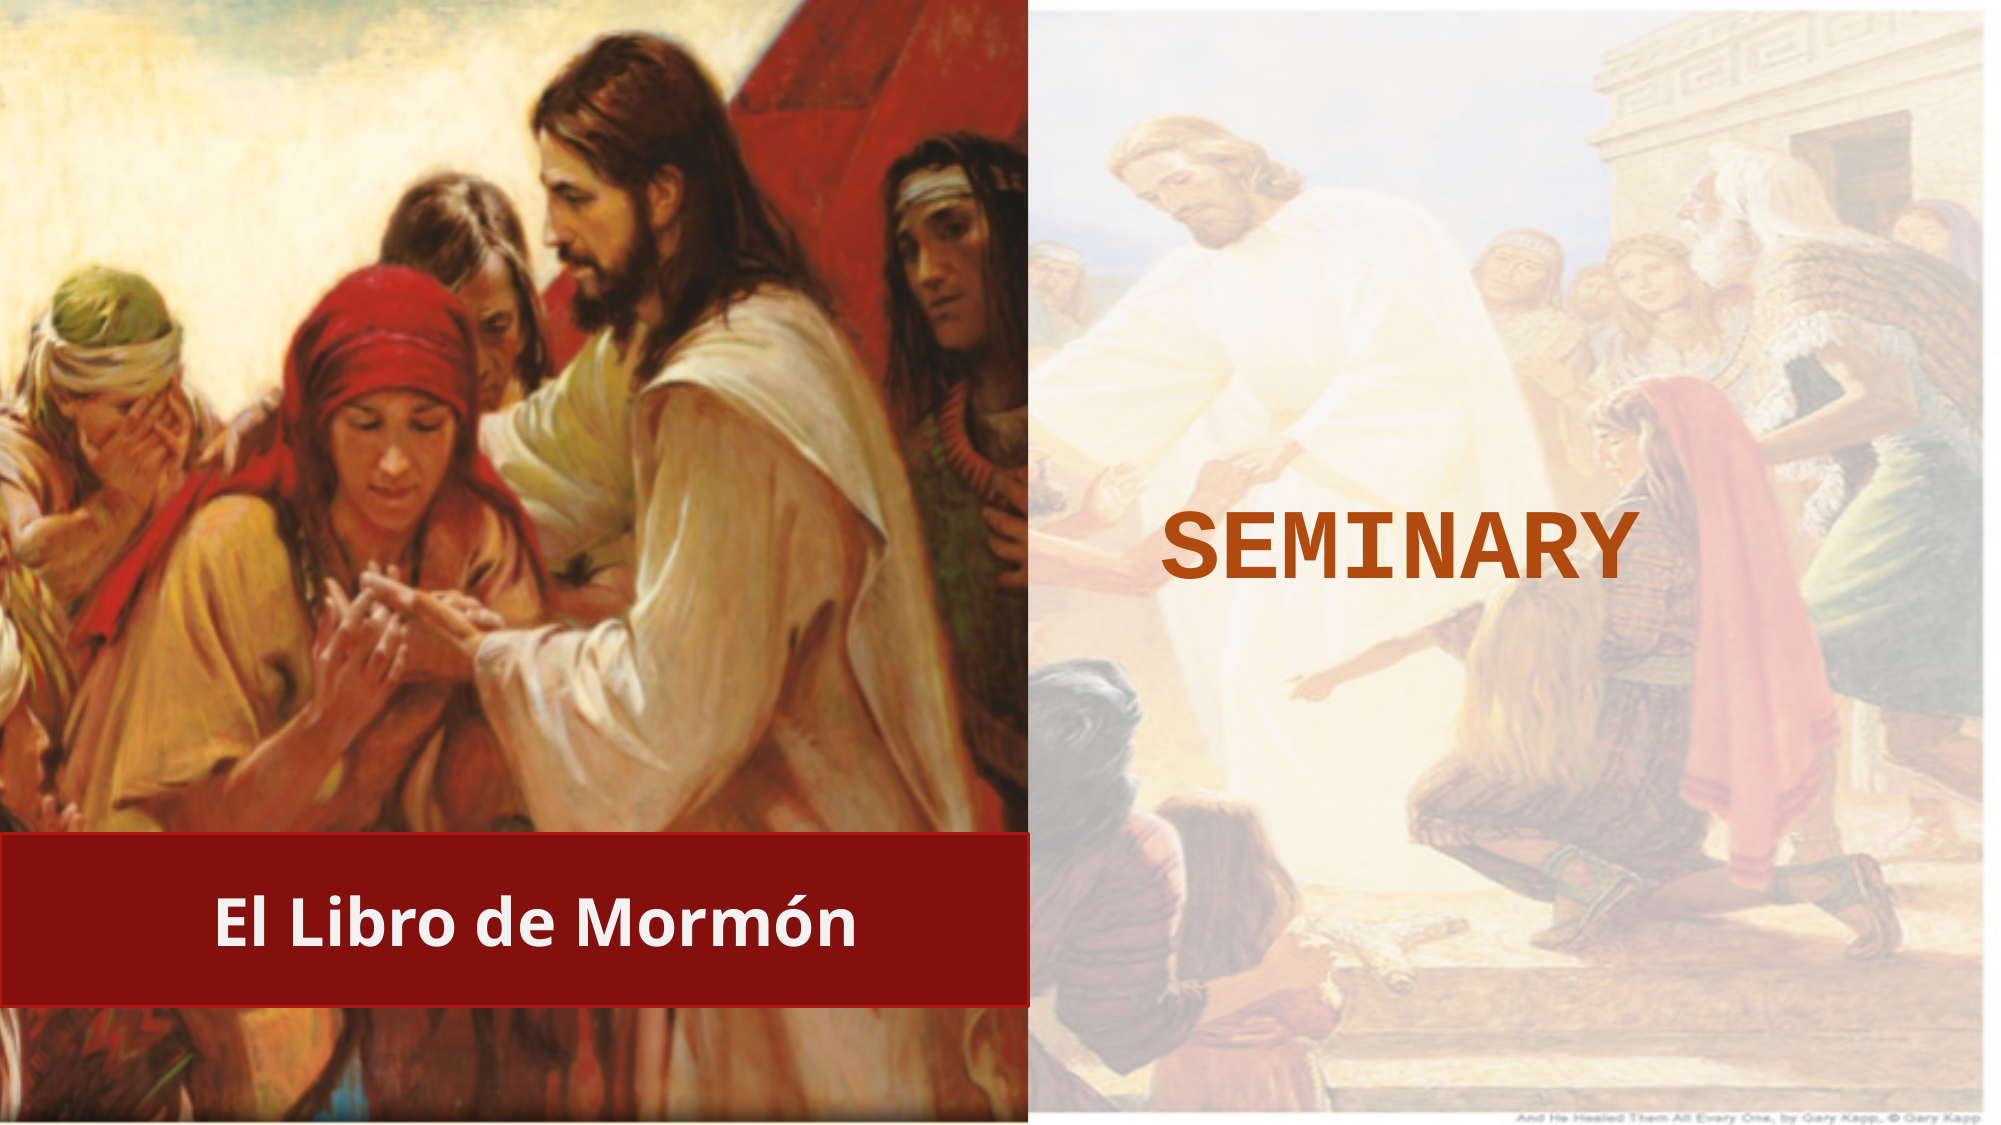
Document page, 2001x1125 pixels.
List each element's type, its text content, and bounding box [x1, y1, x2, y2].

text_box SEMINARY [1032, 471, 1774, 607]
picture [0, 0, 1029, 1125]
